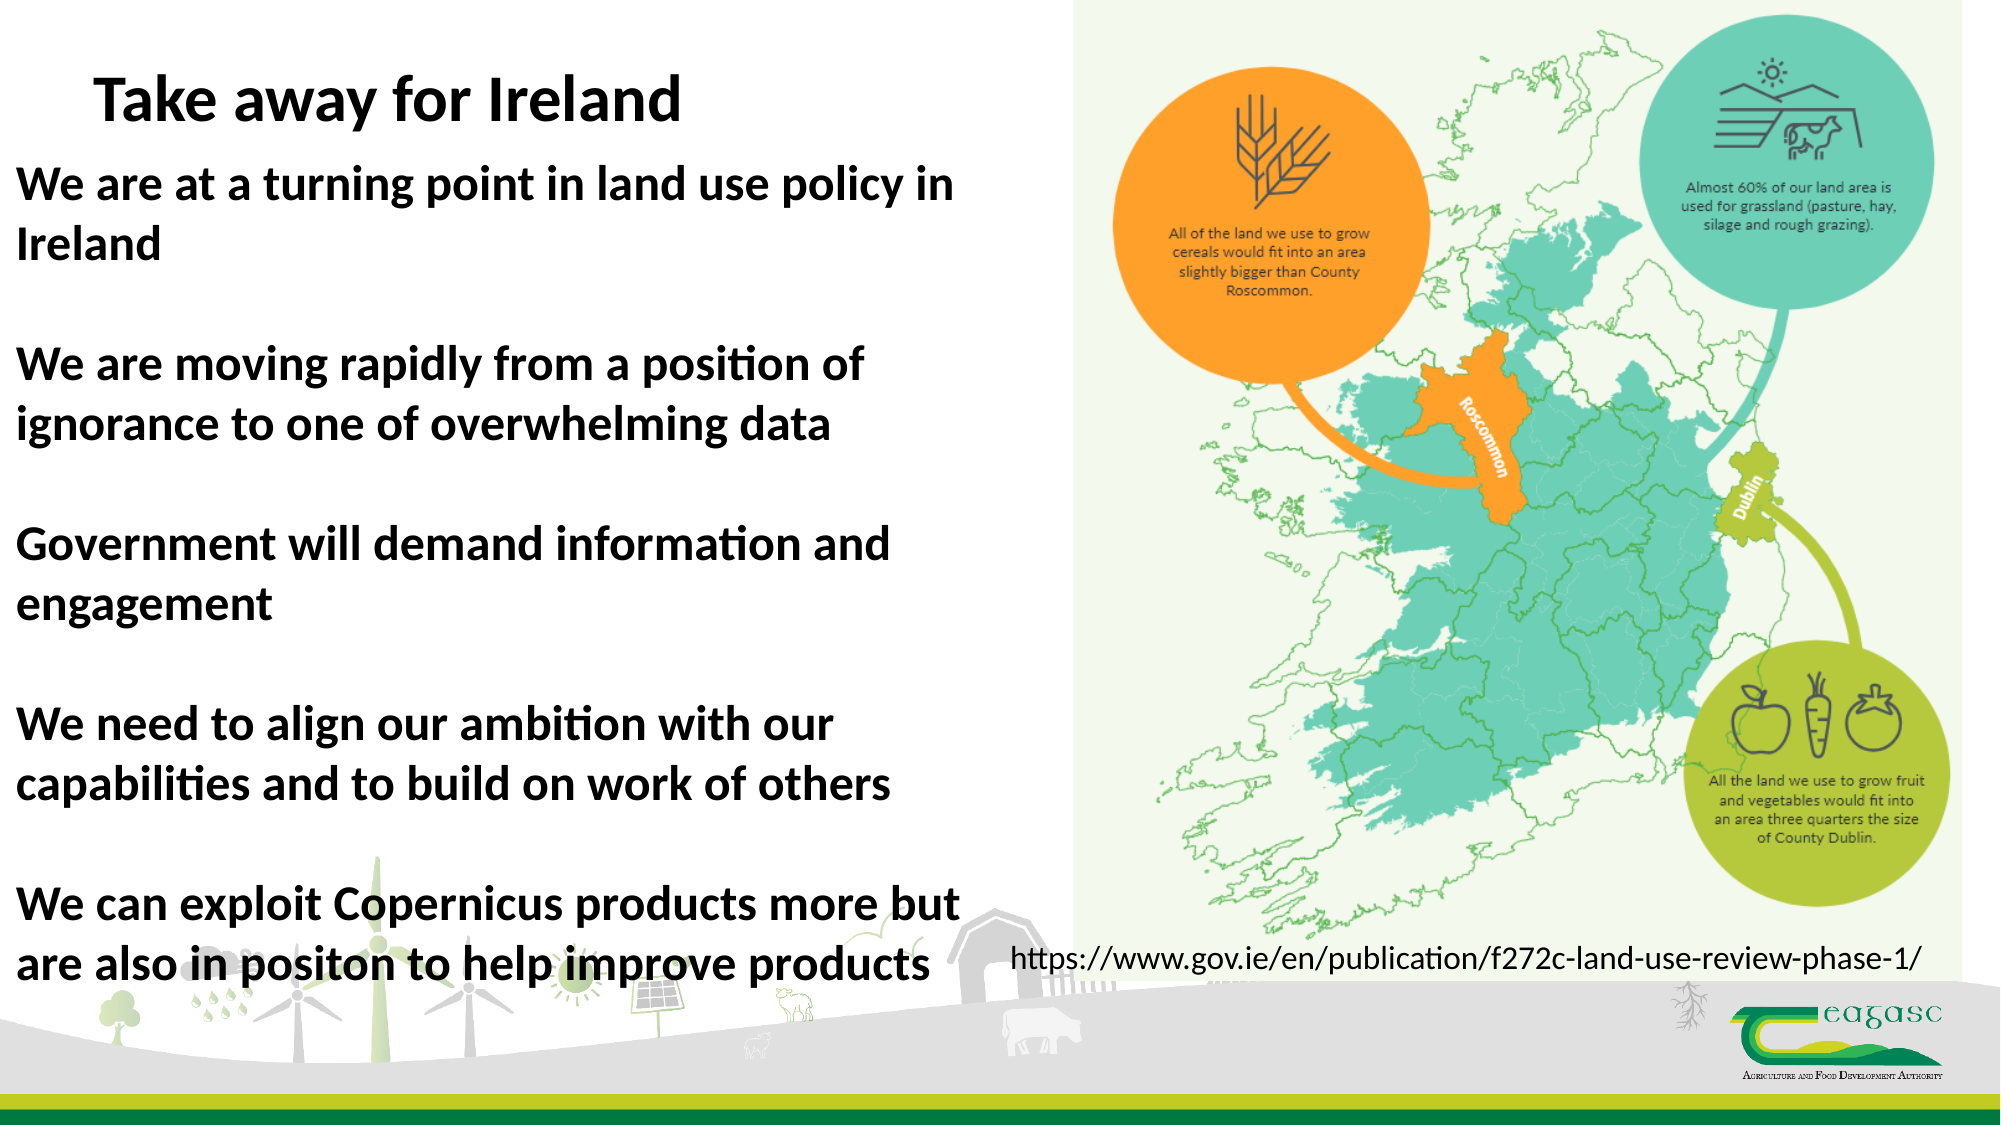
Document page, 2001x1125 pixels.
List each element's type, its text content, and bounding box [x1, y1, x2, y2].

picture [0, 0, 2001, 1125]
text_box We are at a turning point in land use policy in Ireland We are moving rapidly from a position of ignorance to one of overwhelming data Government will demand information and engagement We need to align our ambition with our capabilities and to build on work of others We can exploit Copernicus products more but are also in positon to help improve products [1, 143, 996, 1118]
text_box https://www.gov.ie/en/publication/f272c-land-use-review-phase-1/ [995, 929, 2000, 984]
text_box Take away for Ireland [78, 47, 698, 142]
